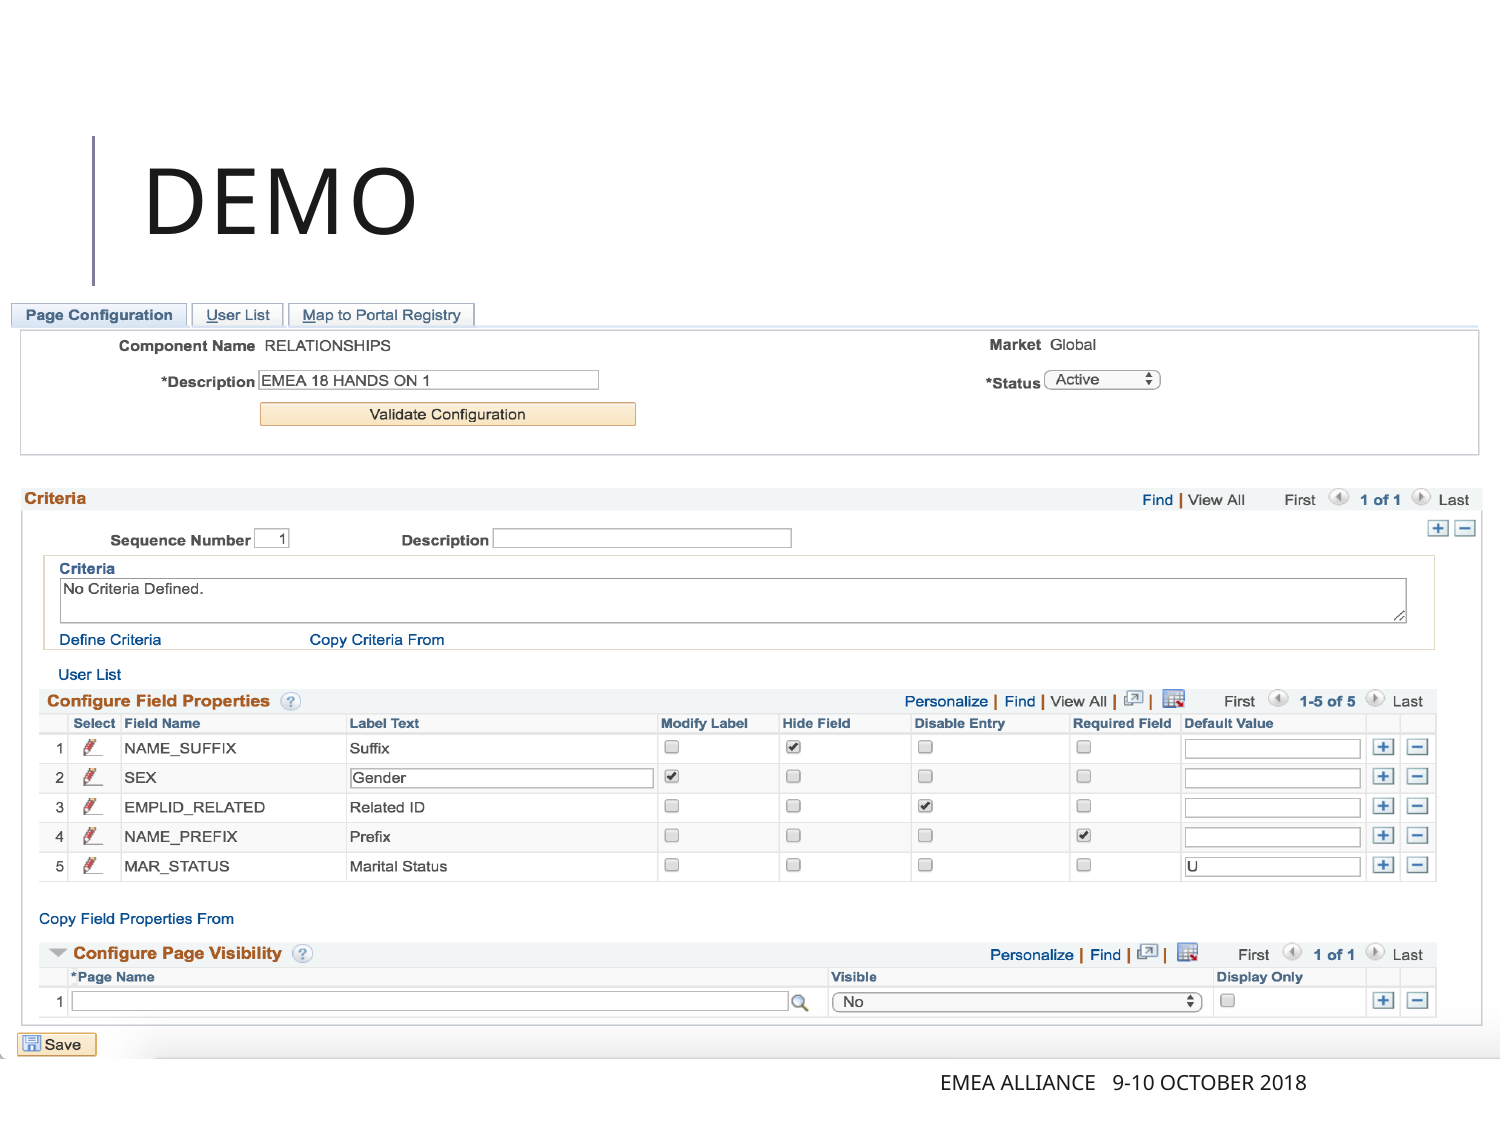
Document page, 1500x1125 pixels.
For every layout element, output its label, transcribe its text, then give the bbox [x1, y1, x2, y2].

title DEMO [126, 85, 1322, 288]
picture [0, 293, 1500, 1059]
footer EMEA Alliance 9-10 October 2018 [595, 1067, 1322, 1107]
